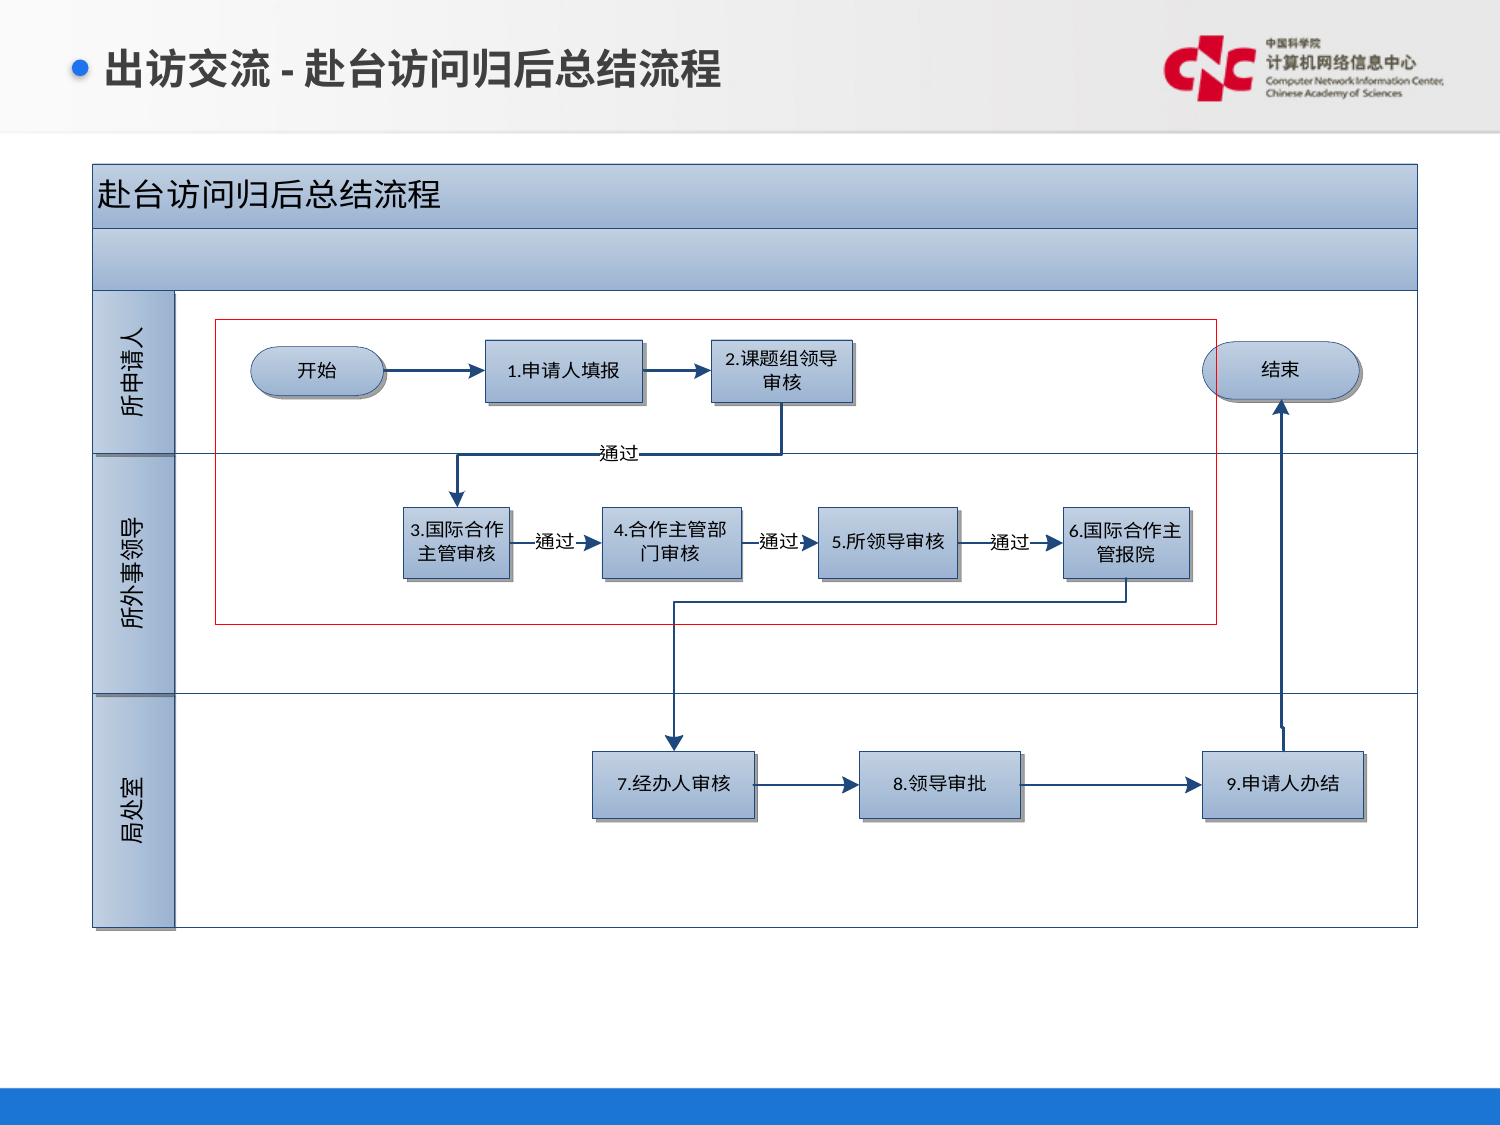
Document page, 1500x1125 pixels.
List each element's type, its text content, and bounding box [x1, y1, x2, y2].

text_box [88, 160, 1424, 934]
picture [0, 0, 1500, 1125]
title 出访交流-赴台访问归后总结流程 [88, 17, 1423, 118]
